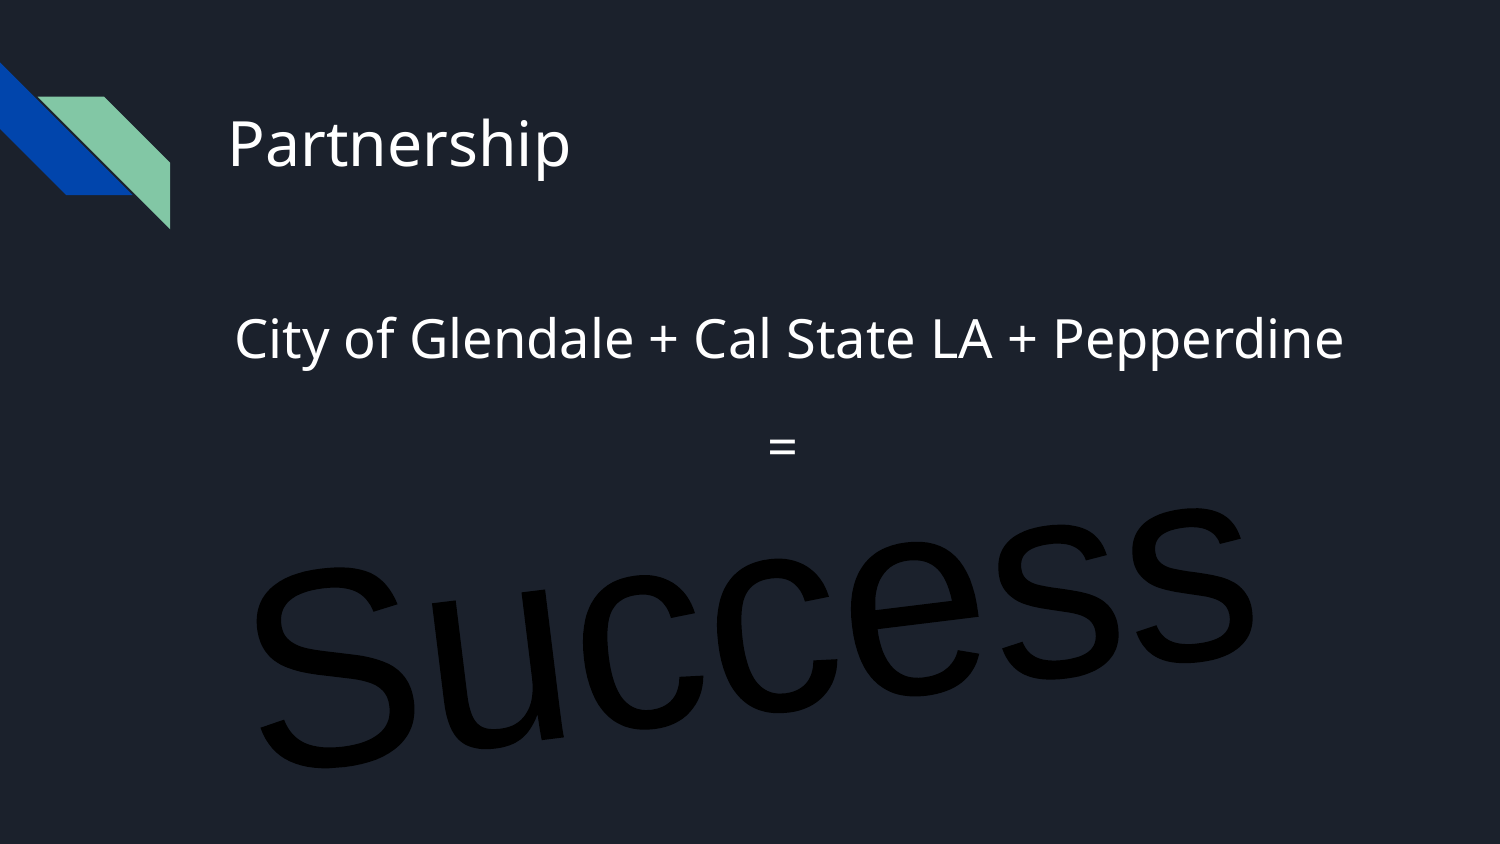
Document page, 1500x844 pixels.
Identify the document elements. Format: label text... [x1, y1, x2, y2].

list City of Glendale + Cal State LA + Pepperdine = [212, 181, 1368, 735]
title Partnership [212, 88, 1368, 181]
